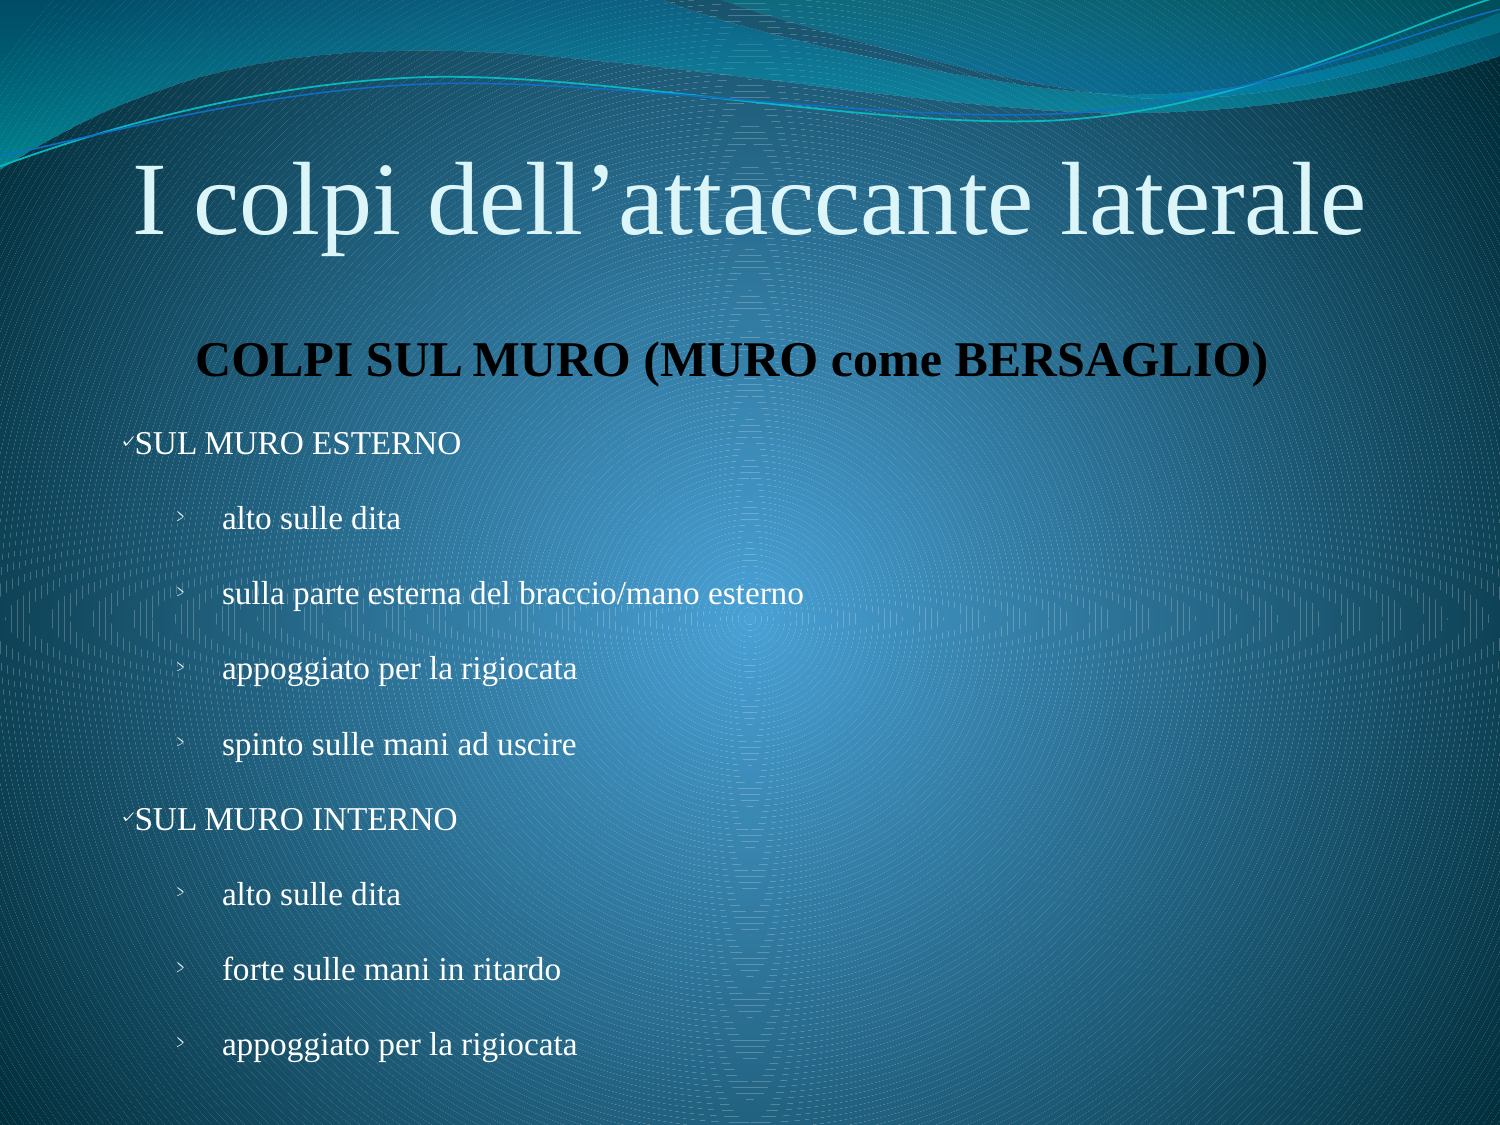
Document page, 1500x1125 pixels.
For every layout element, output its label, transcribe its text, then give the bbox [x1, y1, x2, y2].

picture [175, 586, 186, 597]
picture [175, 510, 186, 522]
title I colpi dell’attaccante laterale [76, 115, 1425, 256]
text_box COLPI SUL MURO (MURO come BERSAGLIO) SUL MURO ESTERNO alto sulle dita sulla parte esterna del braccio/mano esterno appoggiato per la rigiocata spinto sulle mani ad uscire SUL MURO INTERNO alto sulle dita forte sulle mani in ritardo appoggiato per la rigiocata [123, 326, 1353, 1081]
picture [123, 811, 135, 822]
picture [175, 886, 186, 897]
picture [123, 435, 135, 447]
picture [175, 961, 186, 973]
picture [175, 661, 186, 672]
picture [175, 736, 186, 747]
picture [175, 1036, 186, 1048]
